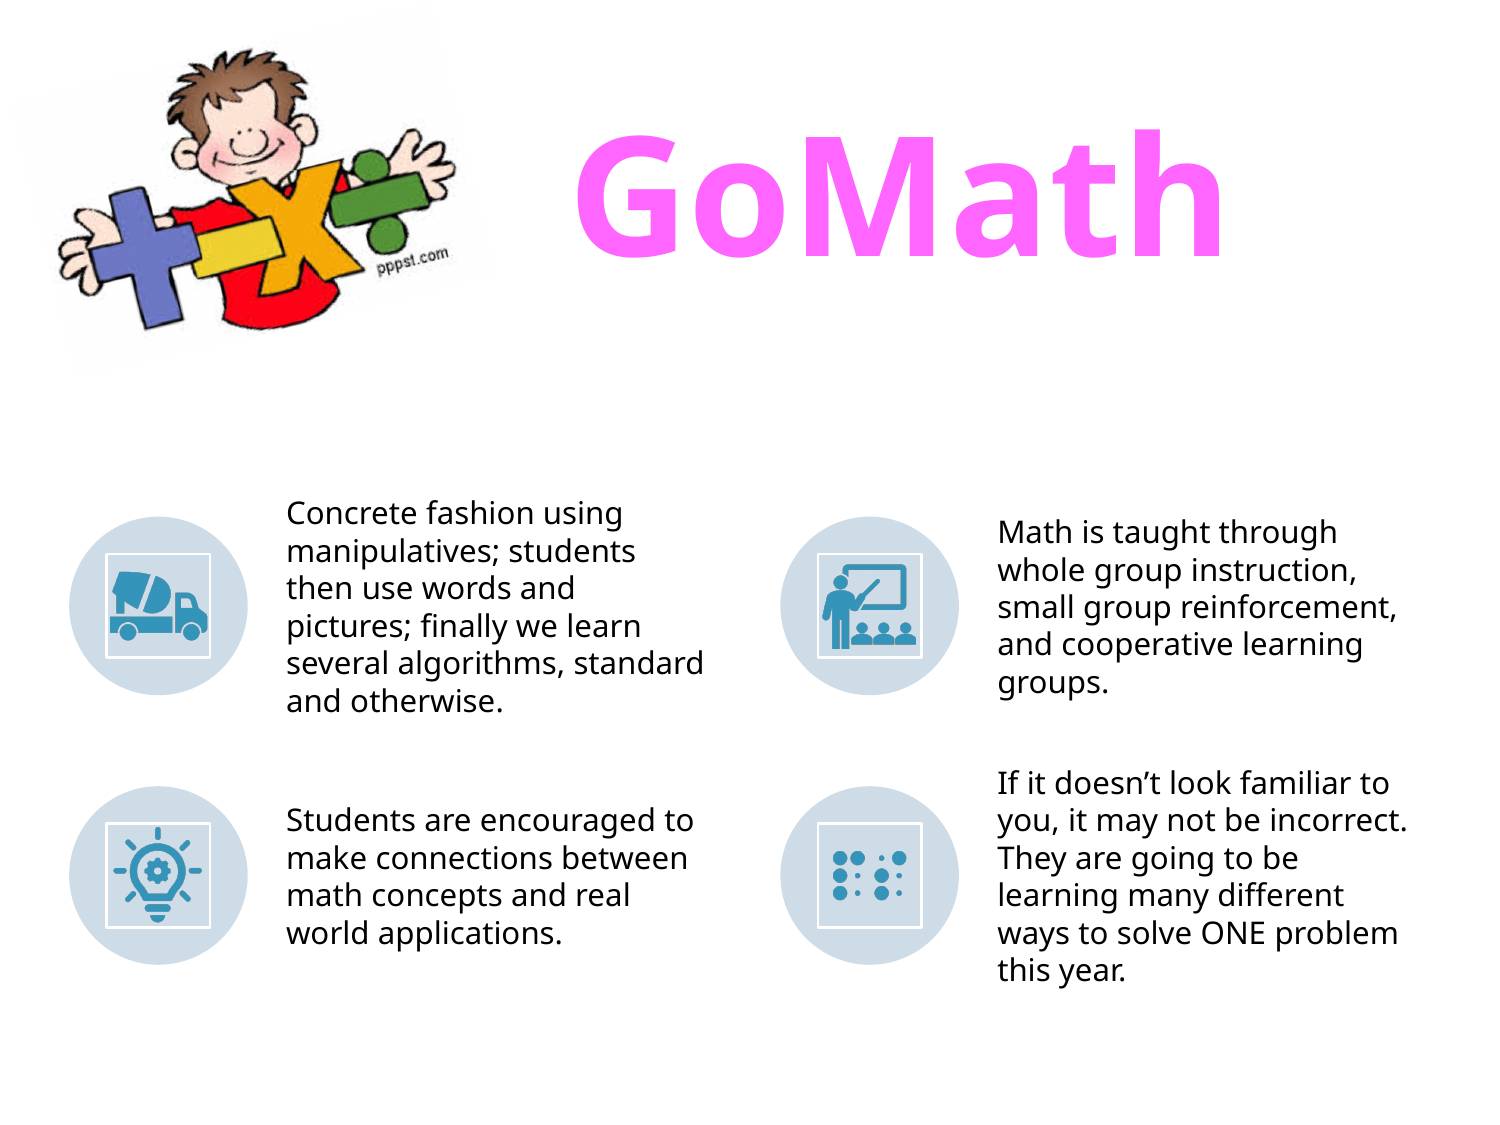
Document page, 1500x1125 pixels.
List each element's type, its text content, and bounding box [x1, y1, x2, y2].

text_box GoMath [549, 82, 1250, 297]
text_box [62, 472, 1426, 1009]
picture [10, 1, 497, 379]
